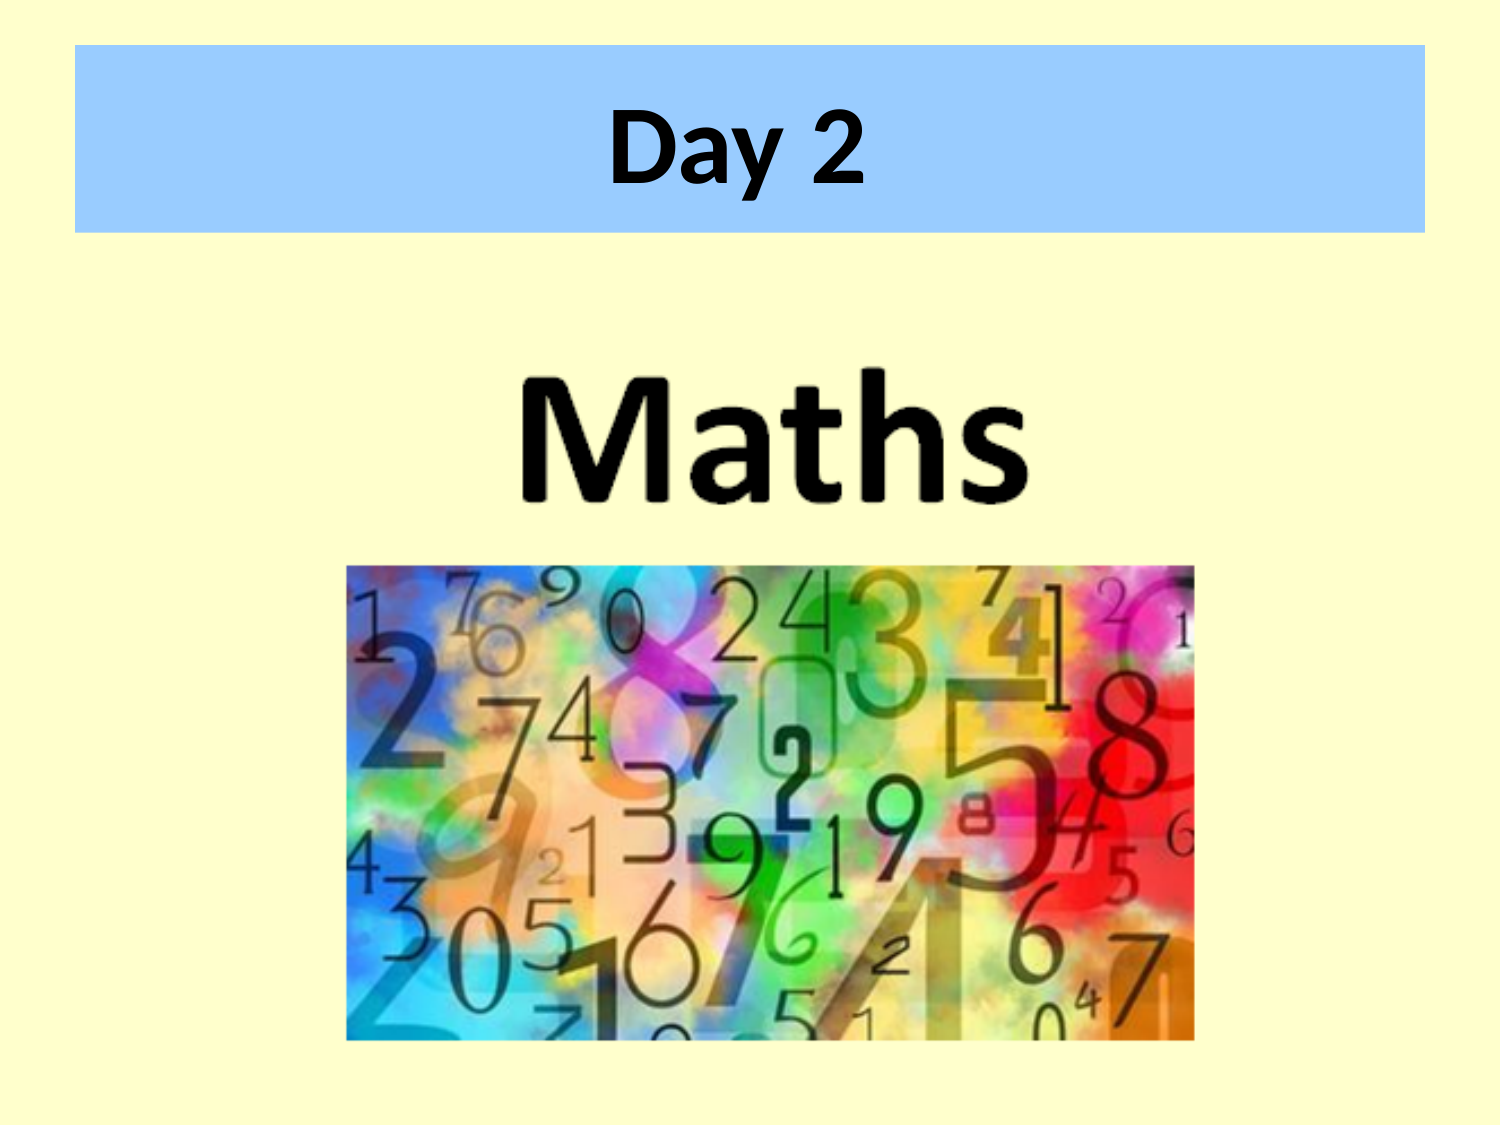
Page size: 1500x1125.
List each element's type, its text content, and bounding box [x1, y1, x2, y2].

title Day 2 [75, 45, 1425, 233]
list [277, 349, 1247, 1057]
